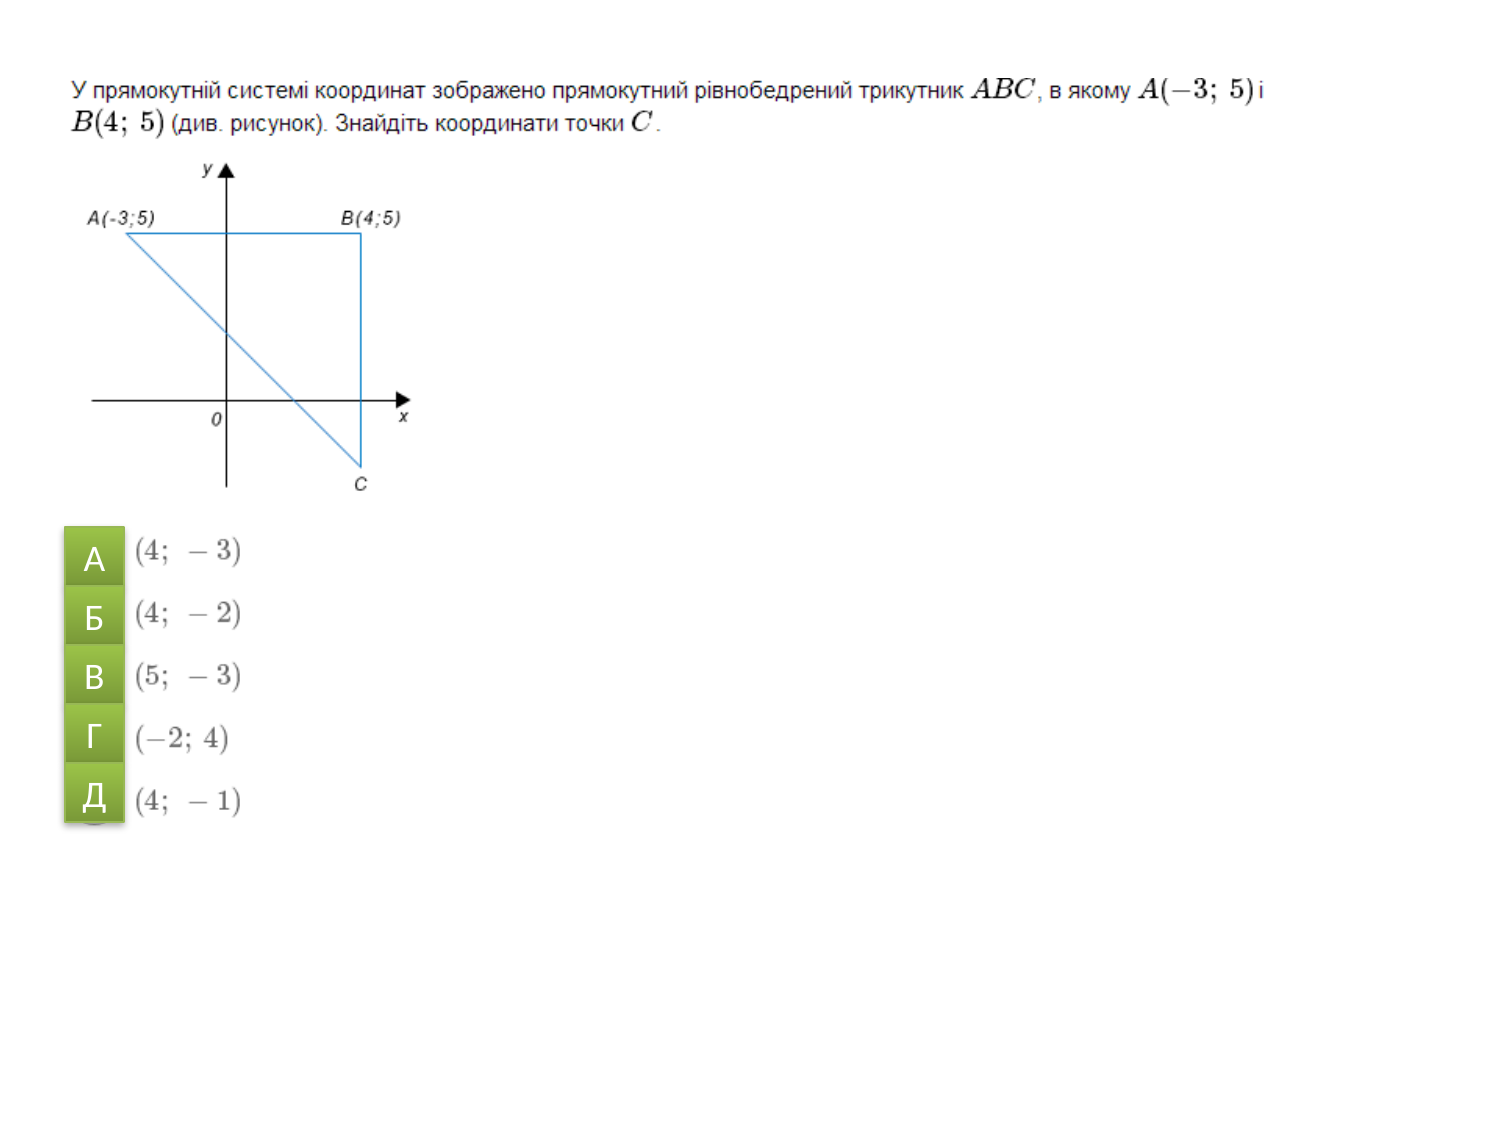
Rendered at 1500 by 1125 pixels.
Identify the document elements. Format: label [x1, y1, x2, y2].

picture [52, 77, 1270, 858]
